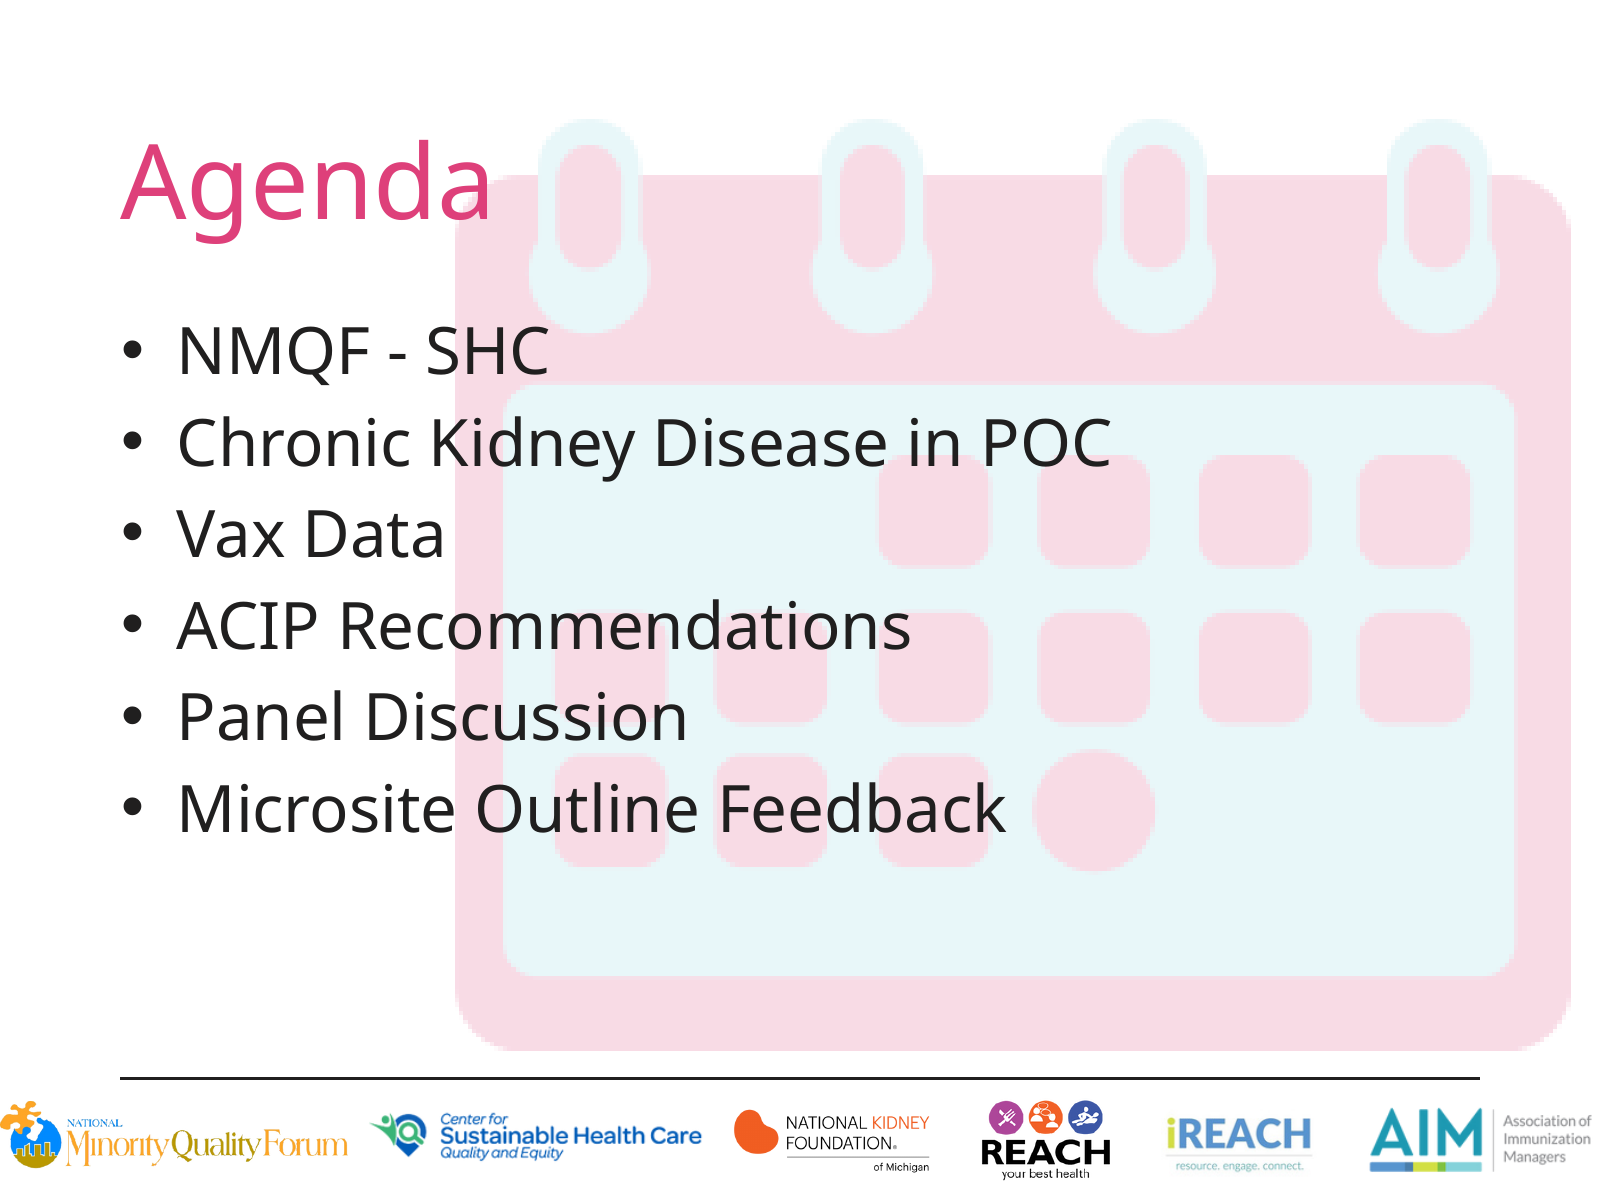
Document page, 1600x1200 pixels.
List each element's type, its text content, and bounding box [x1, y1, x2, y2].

text_box Agenda [119, 126, 449, 241]
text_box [0, 1093, 1600, 1187]
text_box NMQF - SHC Chronic Kidney Disease in POC Vax Data ACIP Recommendations Panel Discussion Microsite Outline Feedback [65, 296, 449, 846]
picture [454, 119, 1571, 1052]
